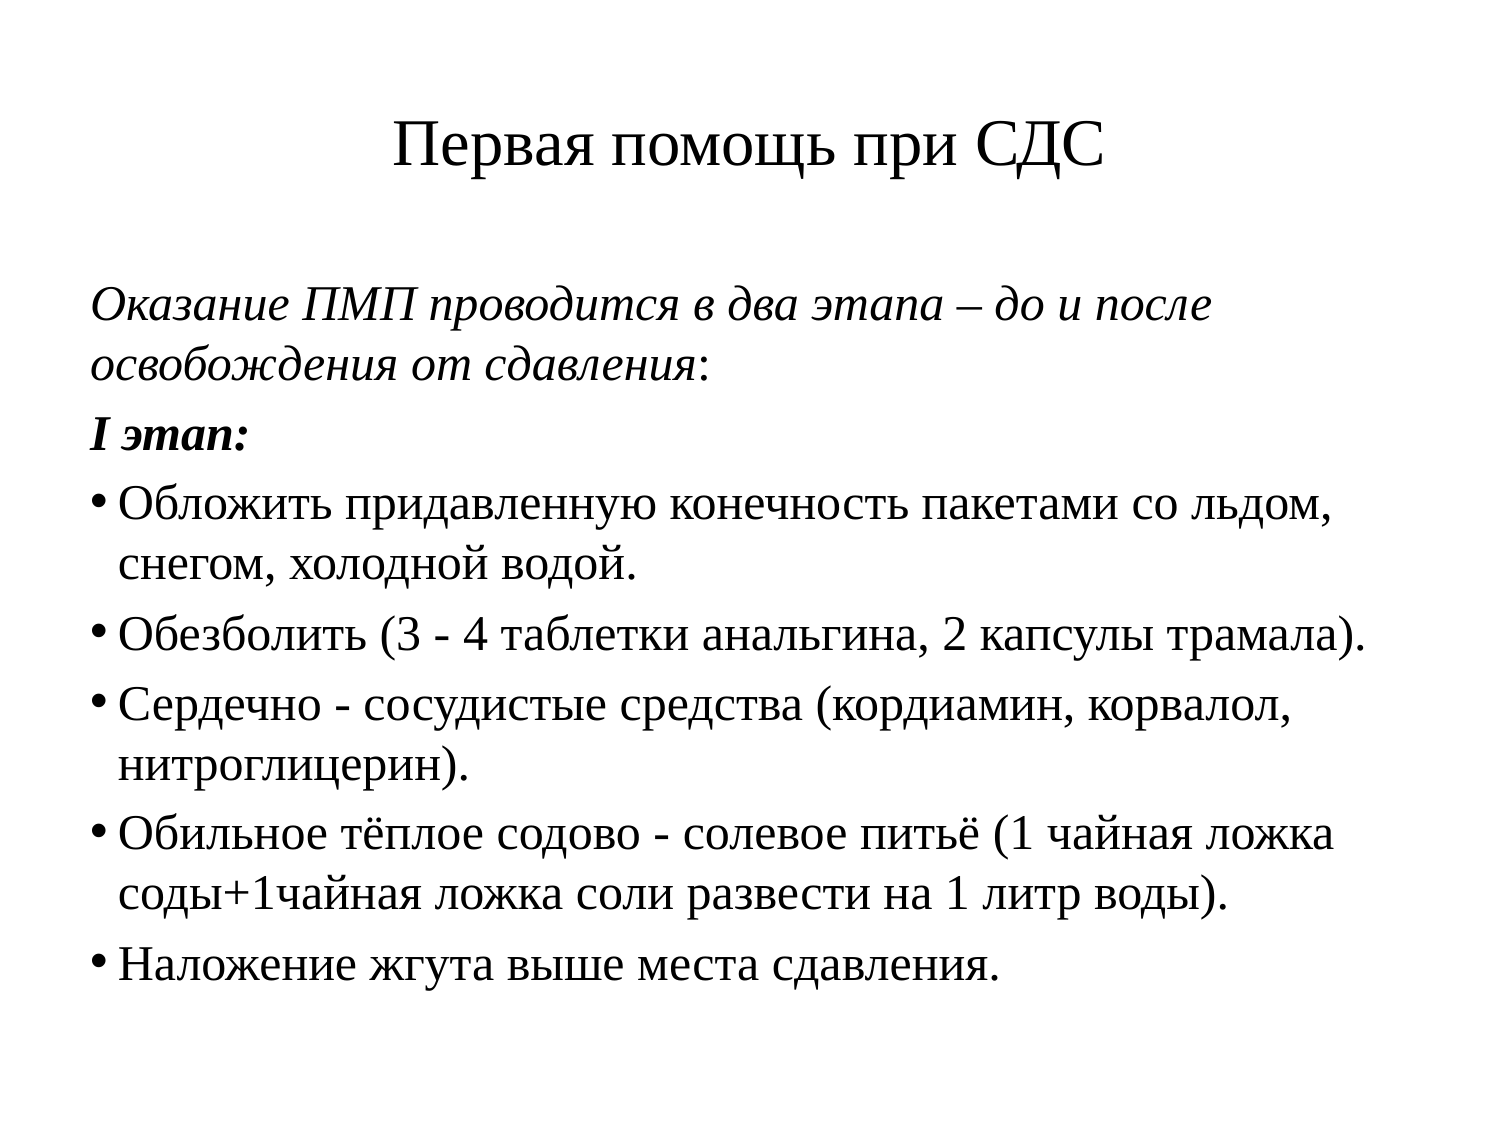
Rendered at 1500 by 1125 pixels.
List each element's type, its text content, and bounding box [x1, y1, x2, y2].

list Оказание ПМП проводится в два этапа – до и после освобождения от сдавления: I этап: Обложить придавленную конечность пакетами со льдом, снегом, холодной водой. Обезболить (3 - 4 таблетки анальгина, 2 капсулы трамала). Сердечно - сосудистые средства (кордиамин, корвалол, нитроглицерин). Обильное тёплое содово - солевое питьё (1 чайная ложка соды+1чайная ложка соли развести на 1 литр воды). Наложение жгута выше места сдавления. [75, 262, 1425, 1005]
title Первая помощь при СДС [75, 45, 1425, 233]
